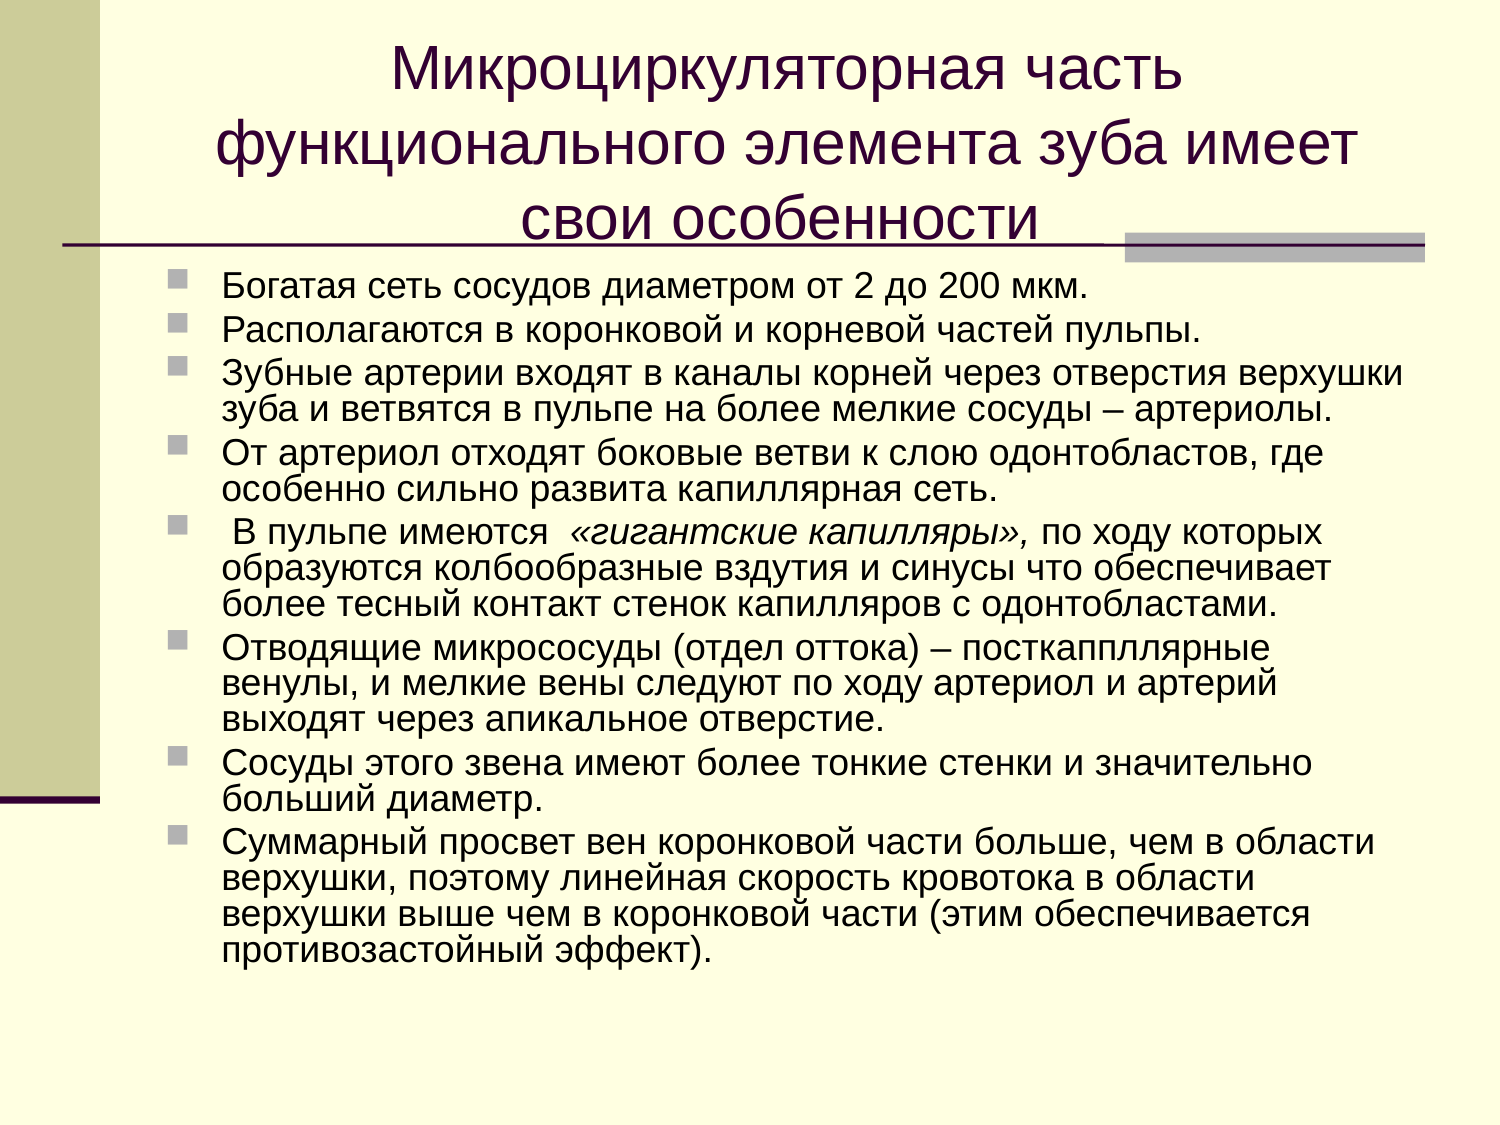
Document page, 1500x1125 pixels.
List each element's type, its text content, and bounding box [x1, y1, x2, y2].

list Богатая сеть сосудов диаметром от 2 до 200 мкм. Располагаются в коронковой и корневой частей пульпы. Зубные артерии входят в каналы корней через отверстия верхушки зуба и ветвятся в пульпе на более мелкие сосуды – артериолы. От артериол отходят боковые ветви к слою одонтобластов, где особенно сильно развита капиллярная сеть. В пульпе имеются «гигантские капилляры», по ходу которых образуются колбообразные вздутия и синусы что обеспечивает более тесный контакт стенок капилляров с одонтобластами. Отводящие микрососуды (отдел оттока) – посткаппллярные венулы, и мелкие вены следуют по ходу артериол и артерий выходят через апикальное отверстие. Сосуды этого звена имеют более тонкие стенки и значительно больший диаметр. Суммарный просвет вен коронковой части больше, чем в области верхушки, поэтому линейная скорость кровотока в области верхушки выше чем в коронковой части (этим обеспечивается противозастойный эффект). [149, 262, 1426, 1006]
title Микроциркуляторная часть функционального элемента зуба имеет свои особенности [149, 45, 1426, 234]
